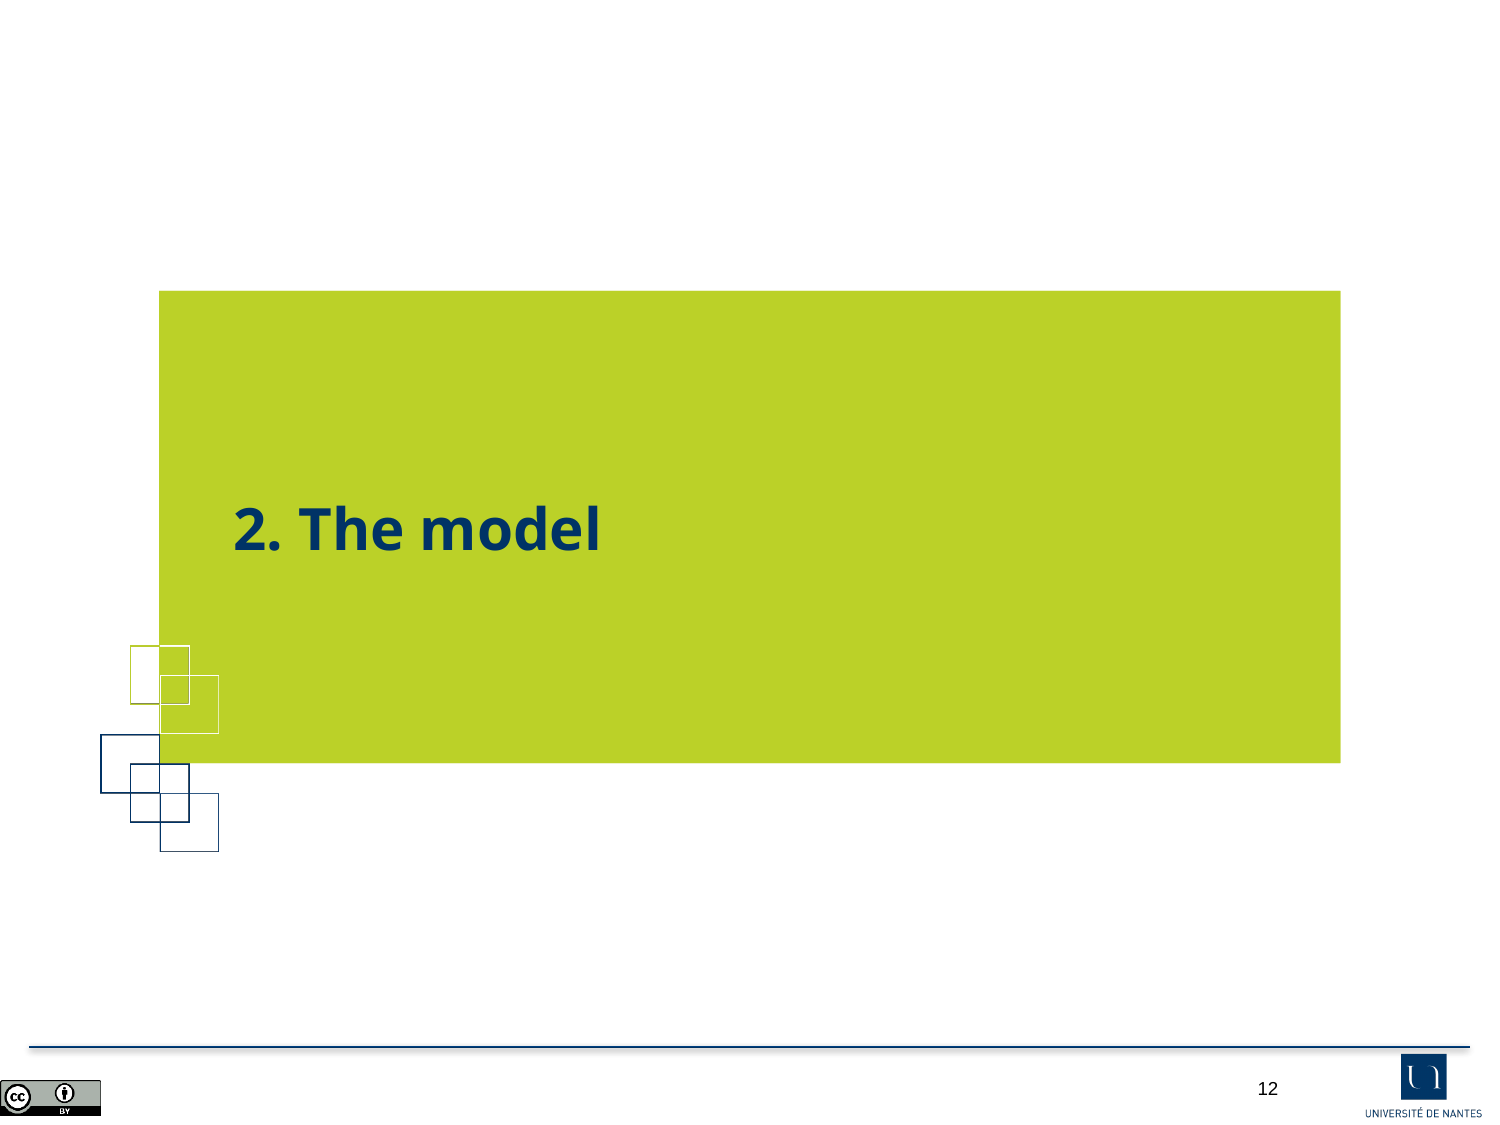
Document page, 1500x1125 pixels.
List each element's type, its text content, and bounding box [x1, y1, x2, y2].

picture [100, 645, 219, 852]
slide_number 12 [1193, 1058, 1294, 1118]
picture [0, 1080, 101, 1116]
subtitle 2. The model [218, 379, 1282, 675]
picture [1364, 1052, 1483, 1118]
